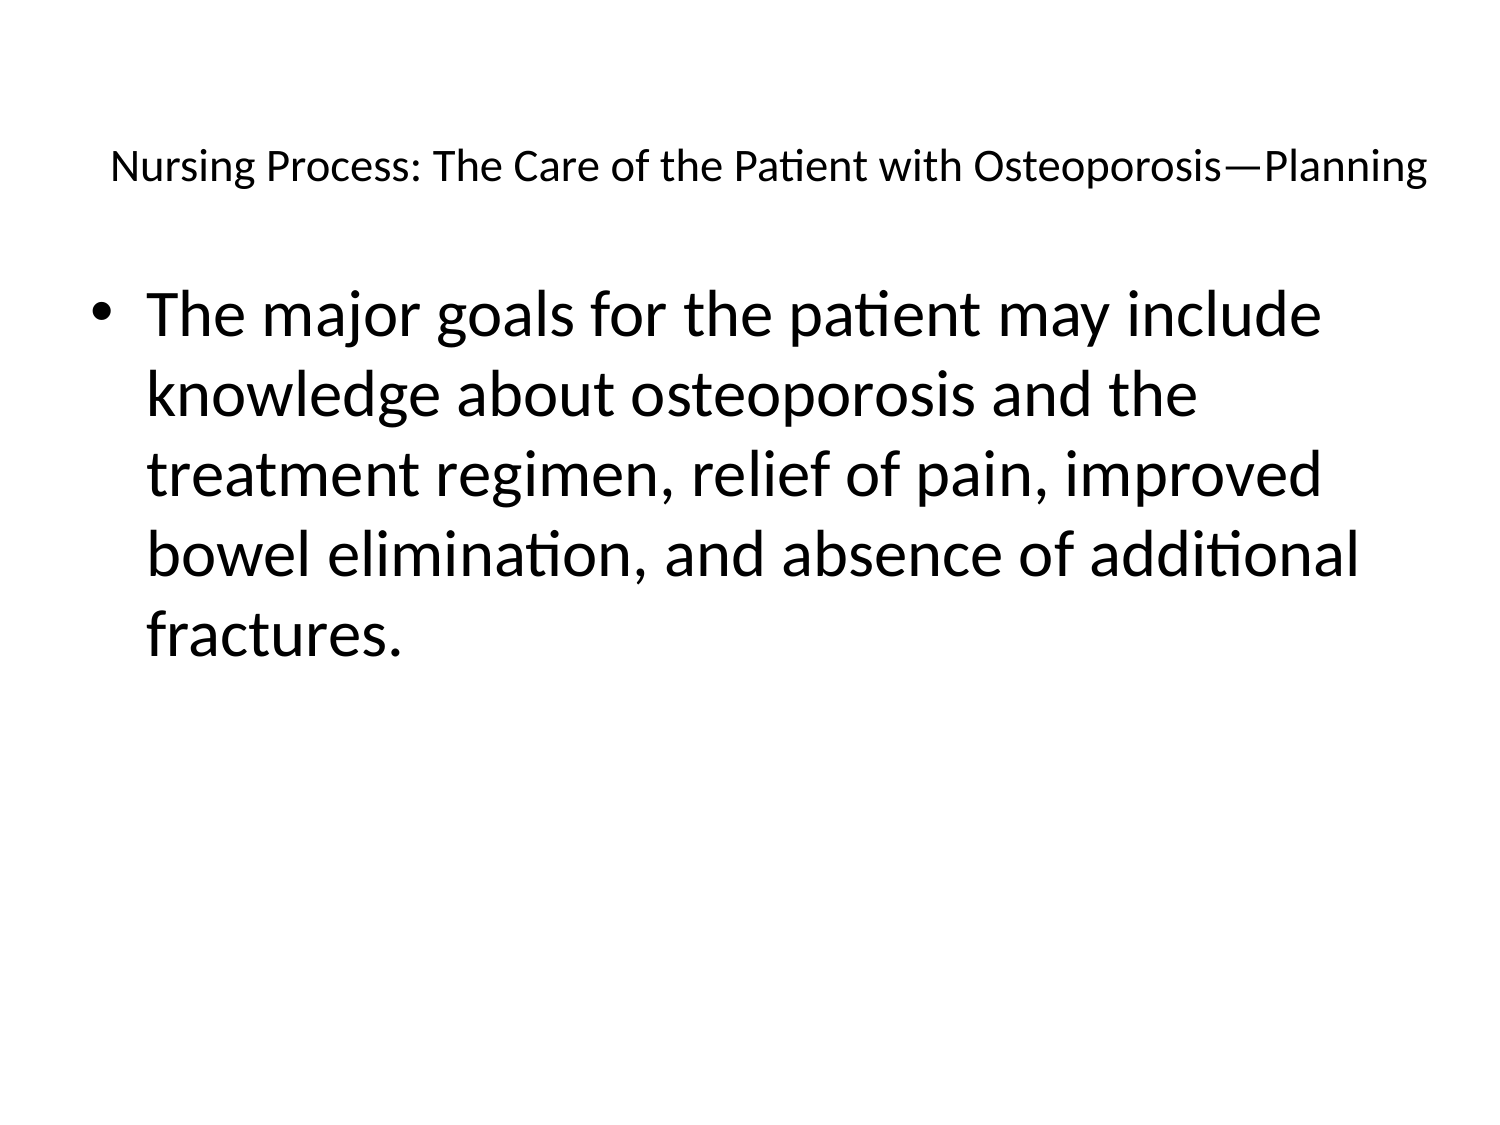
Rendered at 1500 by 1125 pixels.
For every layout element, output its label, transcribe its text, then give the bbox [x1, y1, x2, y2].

title Nursing Process: The Care of the Patient with Osteoporosis—Planning [70, 99, 1469, 225]
list The major goals for the patient may include knowledge about osteoporosis and the treatment regimen, relief of pain, improved bowel elimination, and absence of additional fractures. [75, 262, 1425, 1005]
